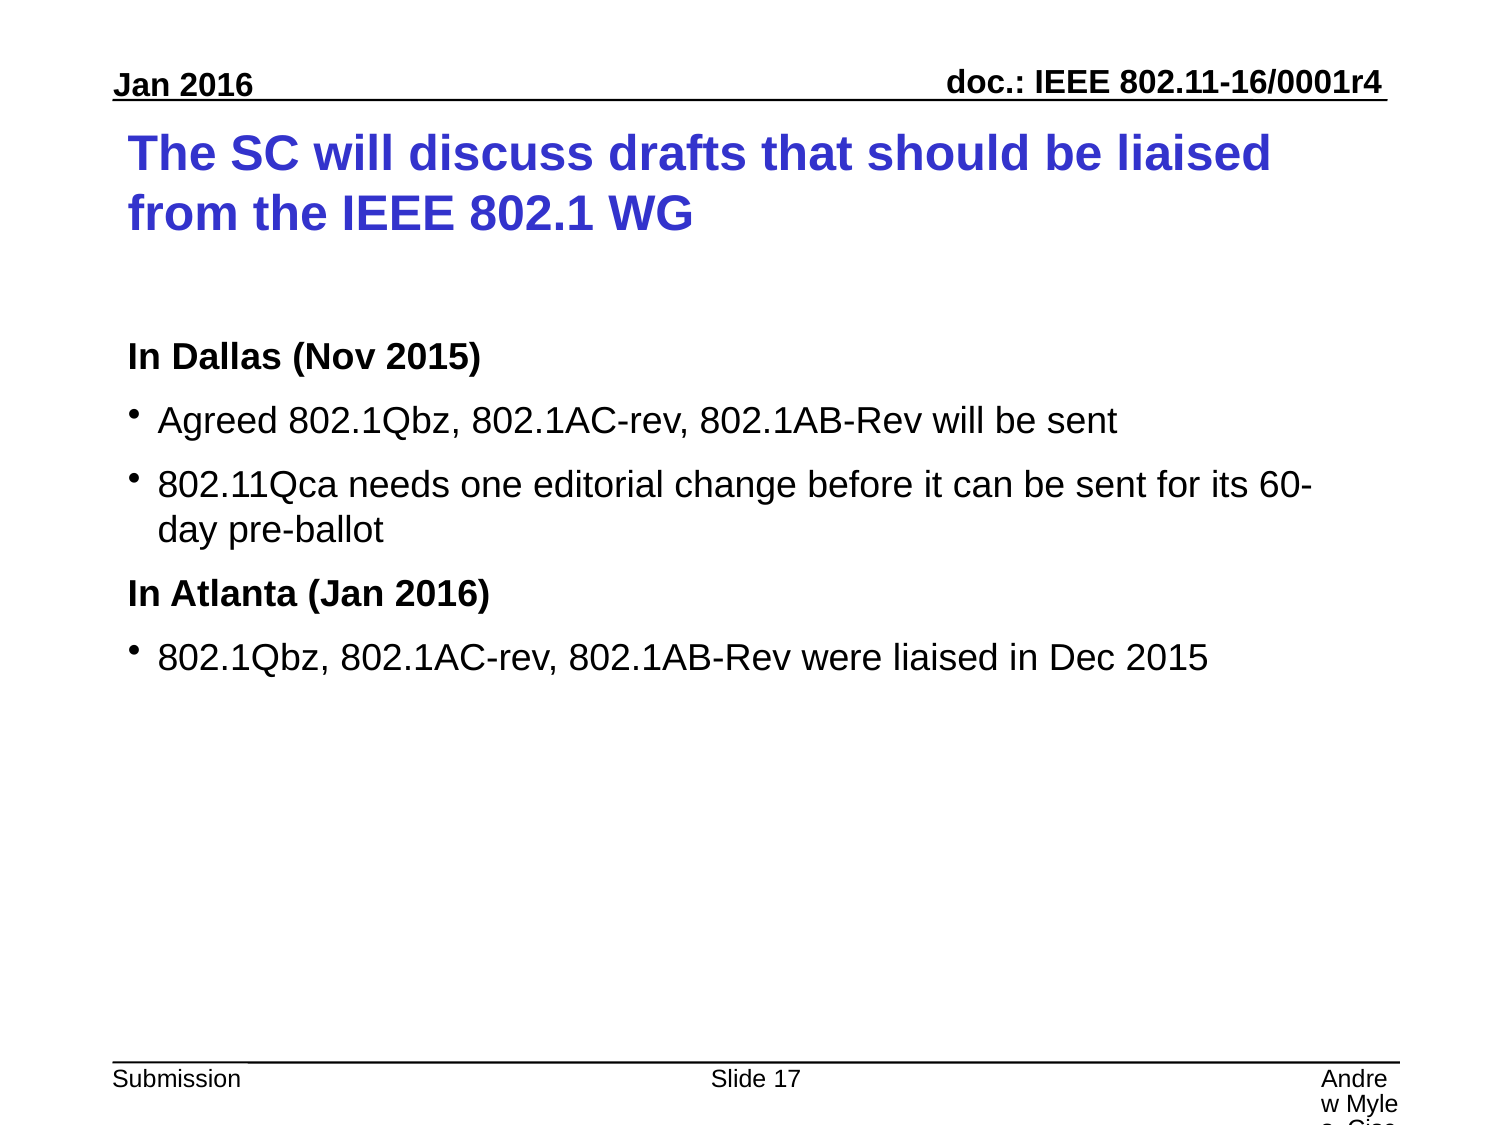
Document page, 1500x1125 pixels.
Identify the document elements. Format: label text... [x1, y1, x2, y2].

list In Dallas (Nov 2015) Agreed 802.1Qbz, 802.1AC-rev, 802.1AB-Rev will be sent 802.11Qca needs one editorial change before it can be sent for its 60-day pre-ballot In Atlanta (Jan 2016) 802.1Qbz, 802.1AC-rev, 802.1AB-Rev were liaised in Dec 2015 [112, 324, 1388, 1000]
title The SC will discuss drafts that should be liaised from the IEEE 802.1 WG [112, 112, 1388, 288]
footer Andrew Myles, Cisco [1320, 1061, 1402, 1093]
slide_number Slide 17 [709, 1061, 803, 1093]
